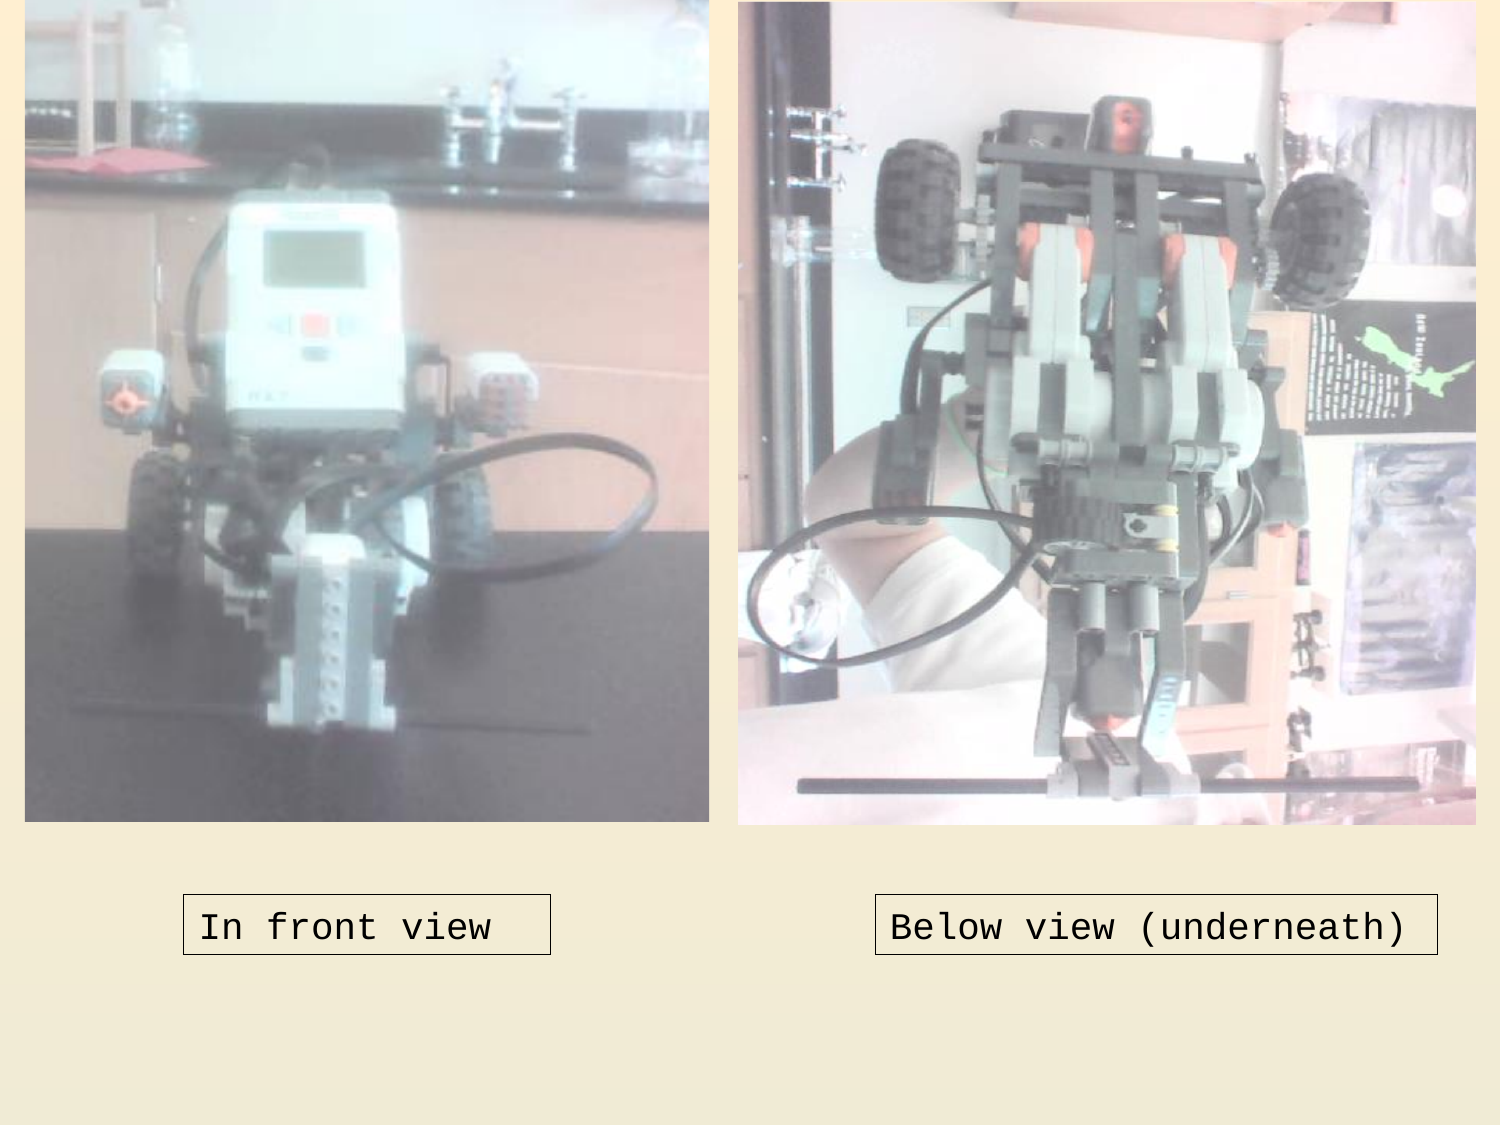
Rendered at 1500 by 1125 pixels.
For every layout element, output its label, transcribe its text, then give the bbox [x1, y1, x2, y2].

text_box Below view (underneath) [875, 894, 1438, 955]
picture [24, 0, 1500, 1008]
